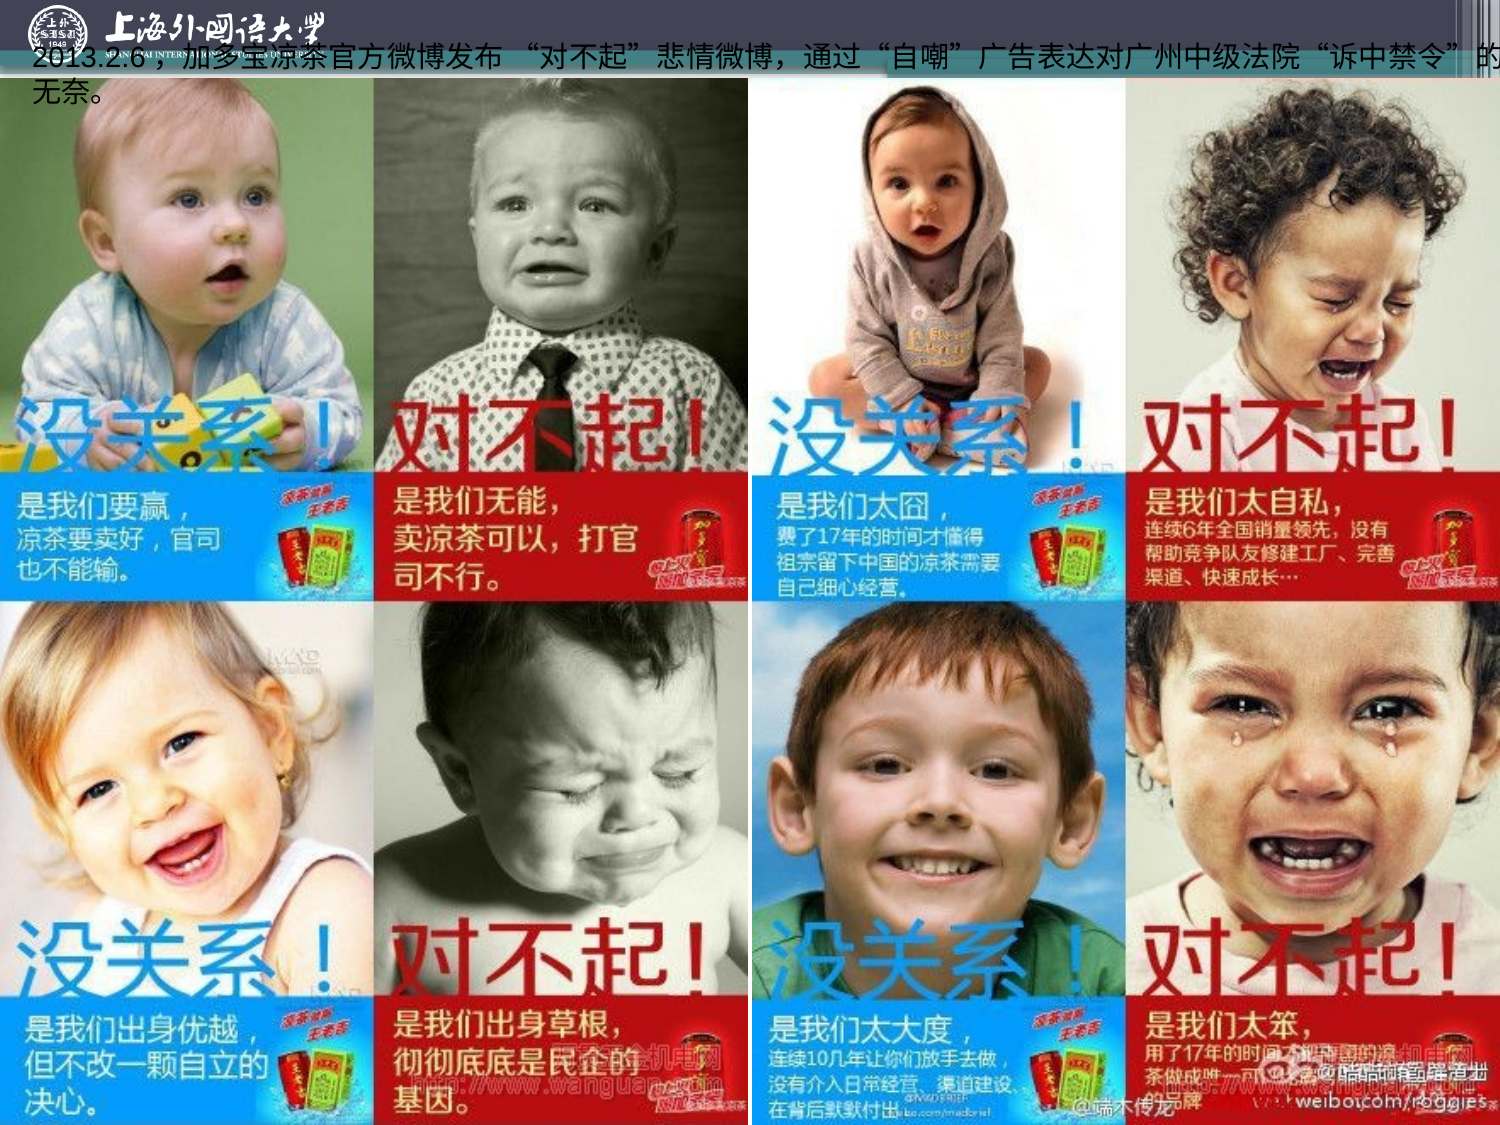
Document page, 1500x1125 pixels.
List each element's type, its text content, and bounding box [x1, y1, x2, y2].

picture [28, 5, 331, 30]
text_box 2013.2.6，加多宝凉茶官方微博发布 “对不起”悲情微博，通过“自嘲”广告表达对广州中级法院“诉中禁令”的无奈。 [17, 30, 1500, 77]
picture [0, 77, 748, 1125]
picture [752, 77, 1500, 1125]
